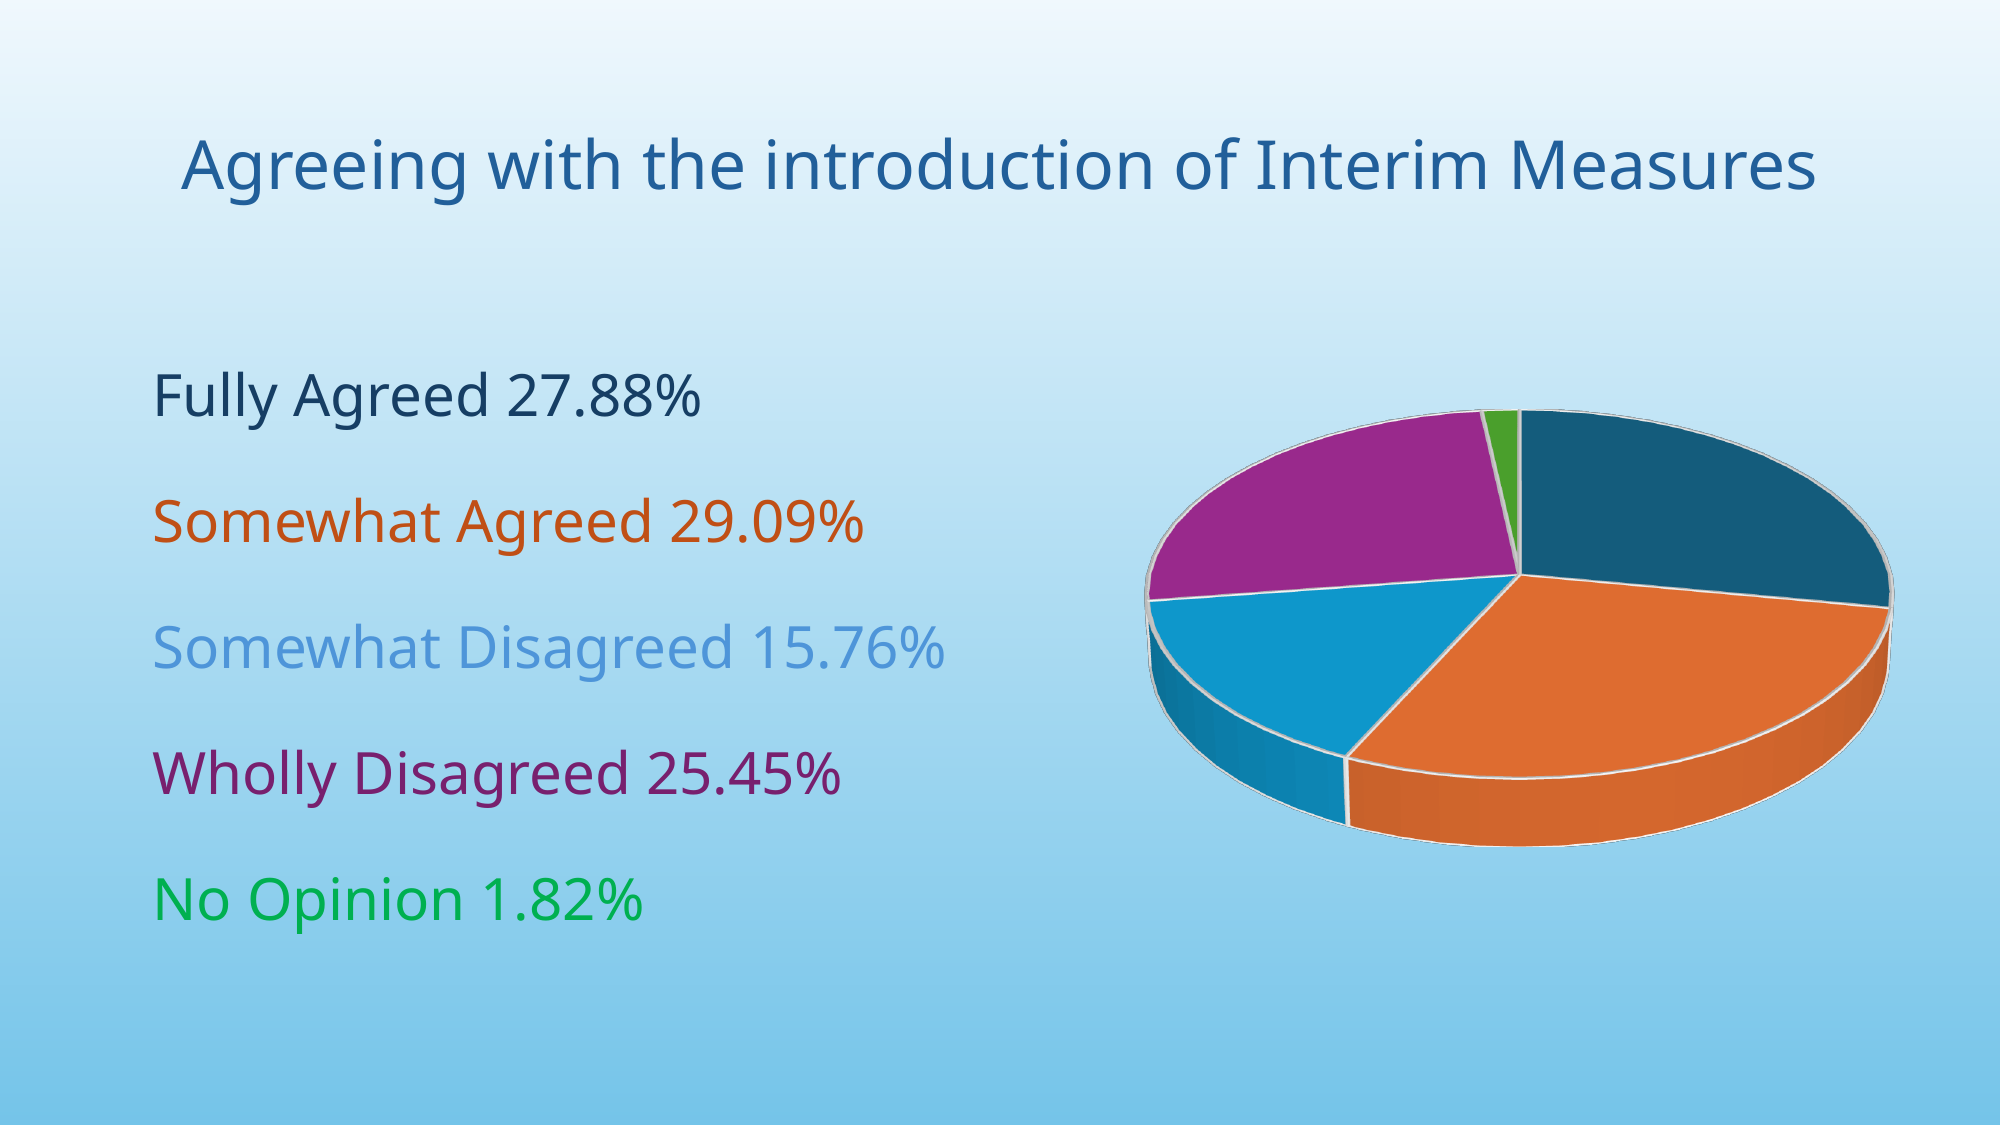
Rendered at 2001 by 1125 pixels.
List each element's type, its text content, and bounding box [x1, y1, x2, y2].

list Fully Agreed 27.88% Somewhat Agreed 29.09% Somewhat Disagreed 15.76% Wholly Disagreed 25.45% No Opinion 1.82% [137, 316, 1863, 1030]
title Agreeing with the introduction of Interim Measures [137, 99, 1863, 316]
chart [1087, 338, 1952, 919]
